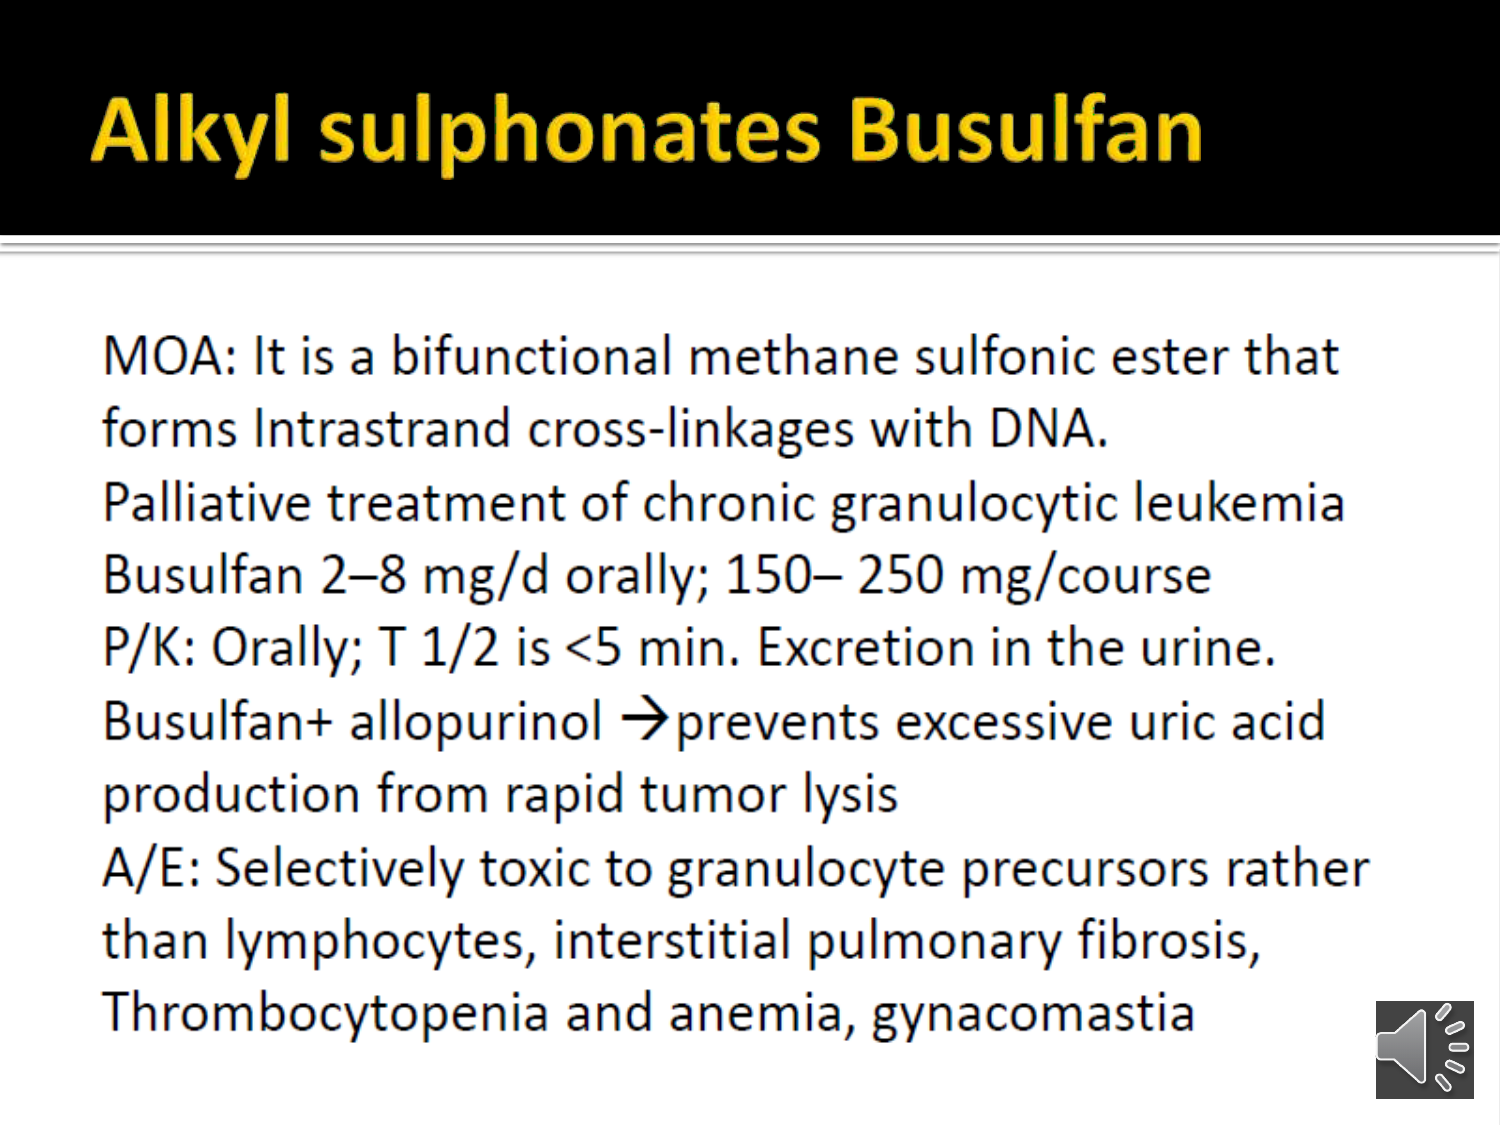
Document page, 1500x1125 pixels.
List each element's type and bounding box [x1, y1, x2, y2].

picture [0, 244, 1500, 1125]
text_box [90, 92, 1201, 180]
